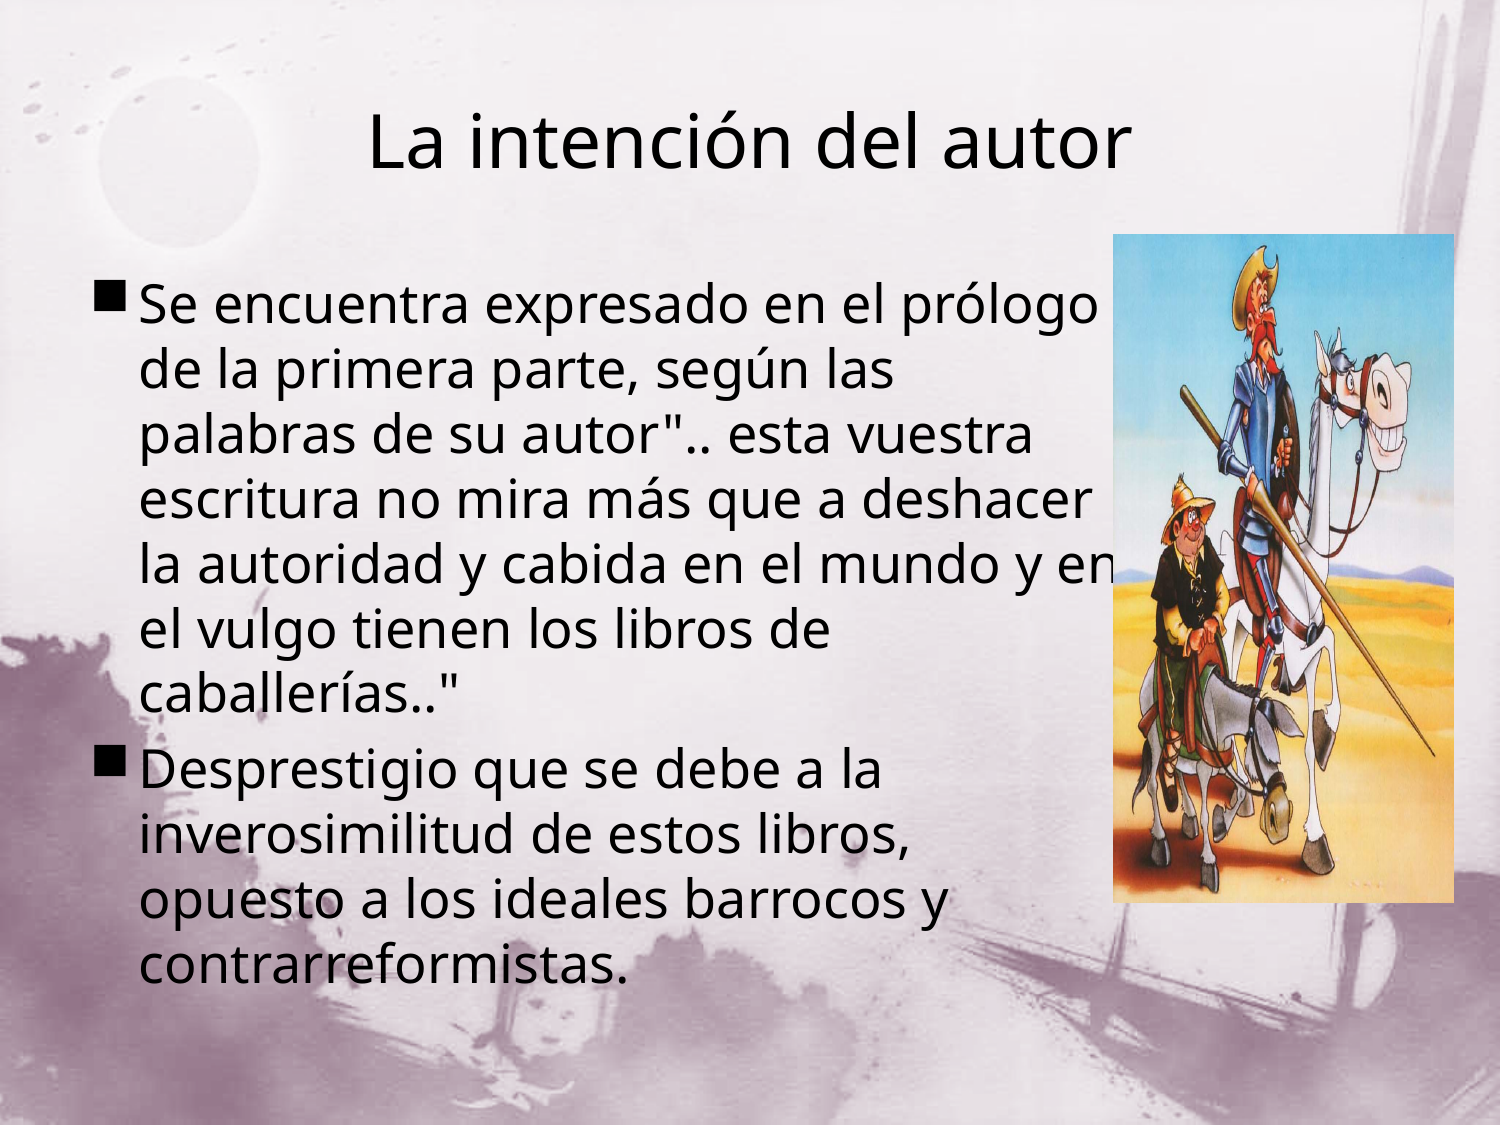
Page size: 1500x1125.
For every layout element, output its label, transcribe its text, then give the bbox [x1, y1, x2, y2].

title La intención del autor [75, 45, 1425, 233]
picture [1113, 234, 1454, 903]
list Se encuentra expresado en el prólogo de la primera parte, según las palabras de su autor".. esta vuestra escritura no mira más que a deshacer la autoridad y cabida en el mundo y en el vulgo tienen los libros de caballerías.." Desprestigio que se debe a la inverosimilitud de estos libros, opuesto a los ideales barrocos y contrarreformistas. [75, 262, 1137, 1005]
